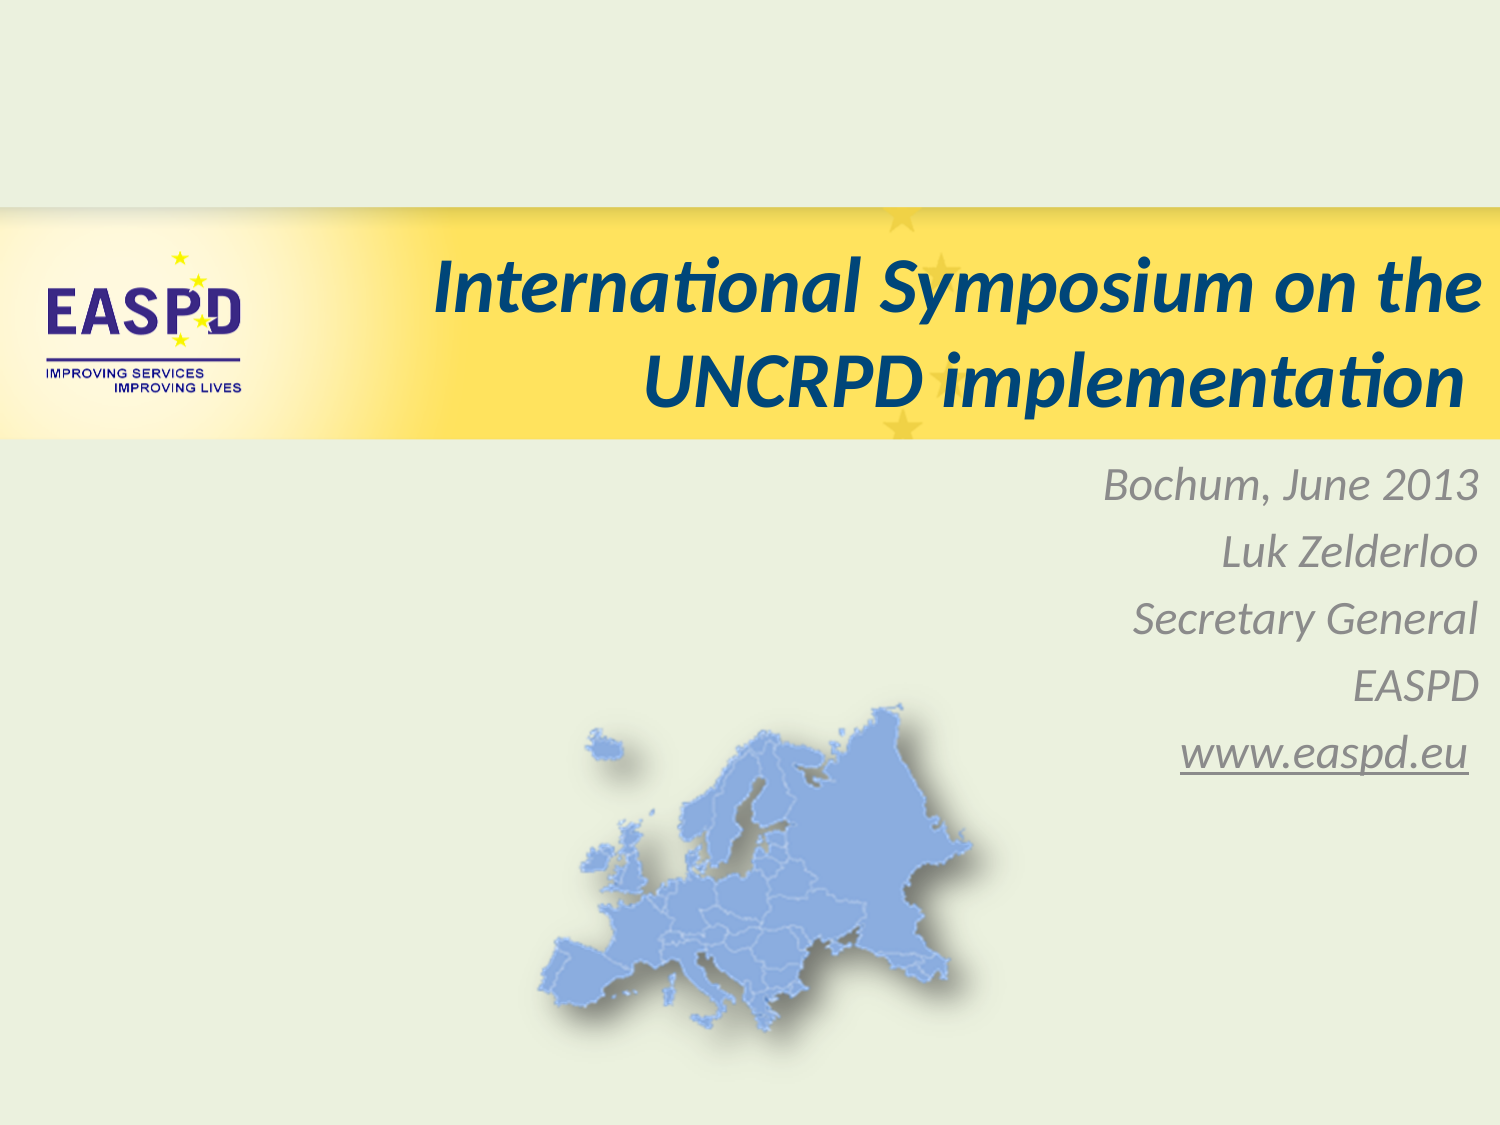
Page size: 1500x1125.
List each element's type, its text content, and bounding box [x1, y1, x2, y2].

picture [0, 0, 1500, 1125]
title International Symposium on the UNCRPD implementation [289, 208, 1500, 450]
subtitle Bochum, June 2013 Luk Zelderloo Secretary General EASPD www.easpd.eu [974, 444, 1495, 787]
